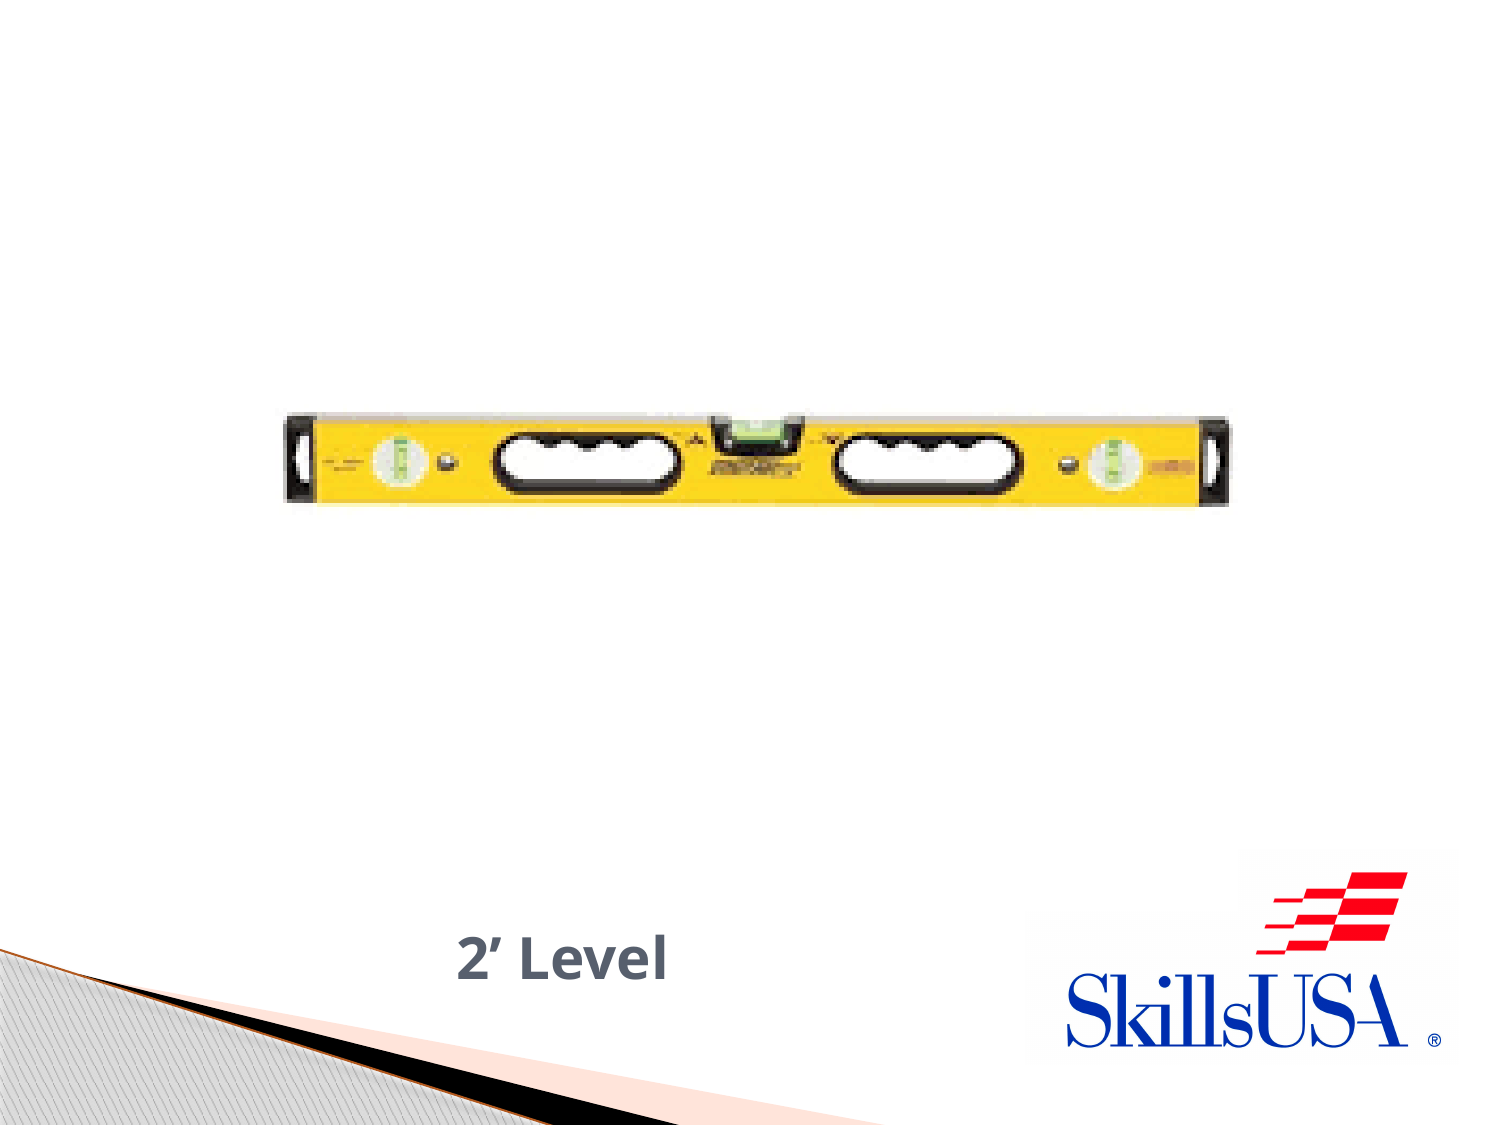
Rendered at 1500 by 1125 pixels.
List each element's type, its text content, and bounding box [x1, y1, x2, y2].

title 2’ Level [99, 912, 1018, 1000]
picture [274, 13, 1459, 1065]
